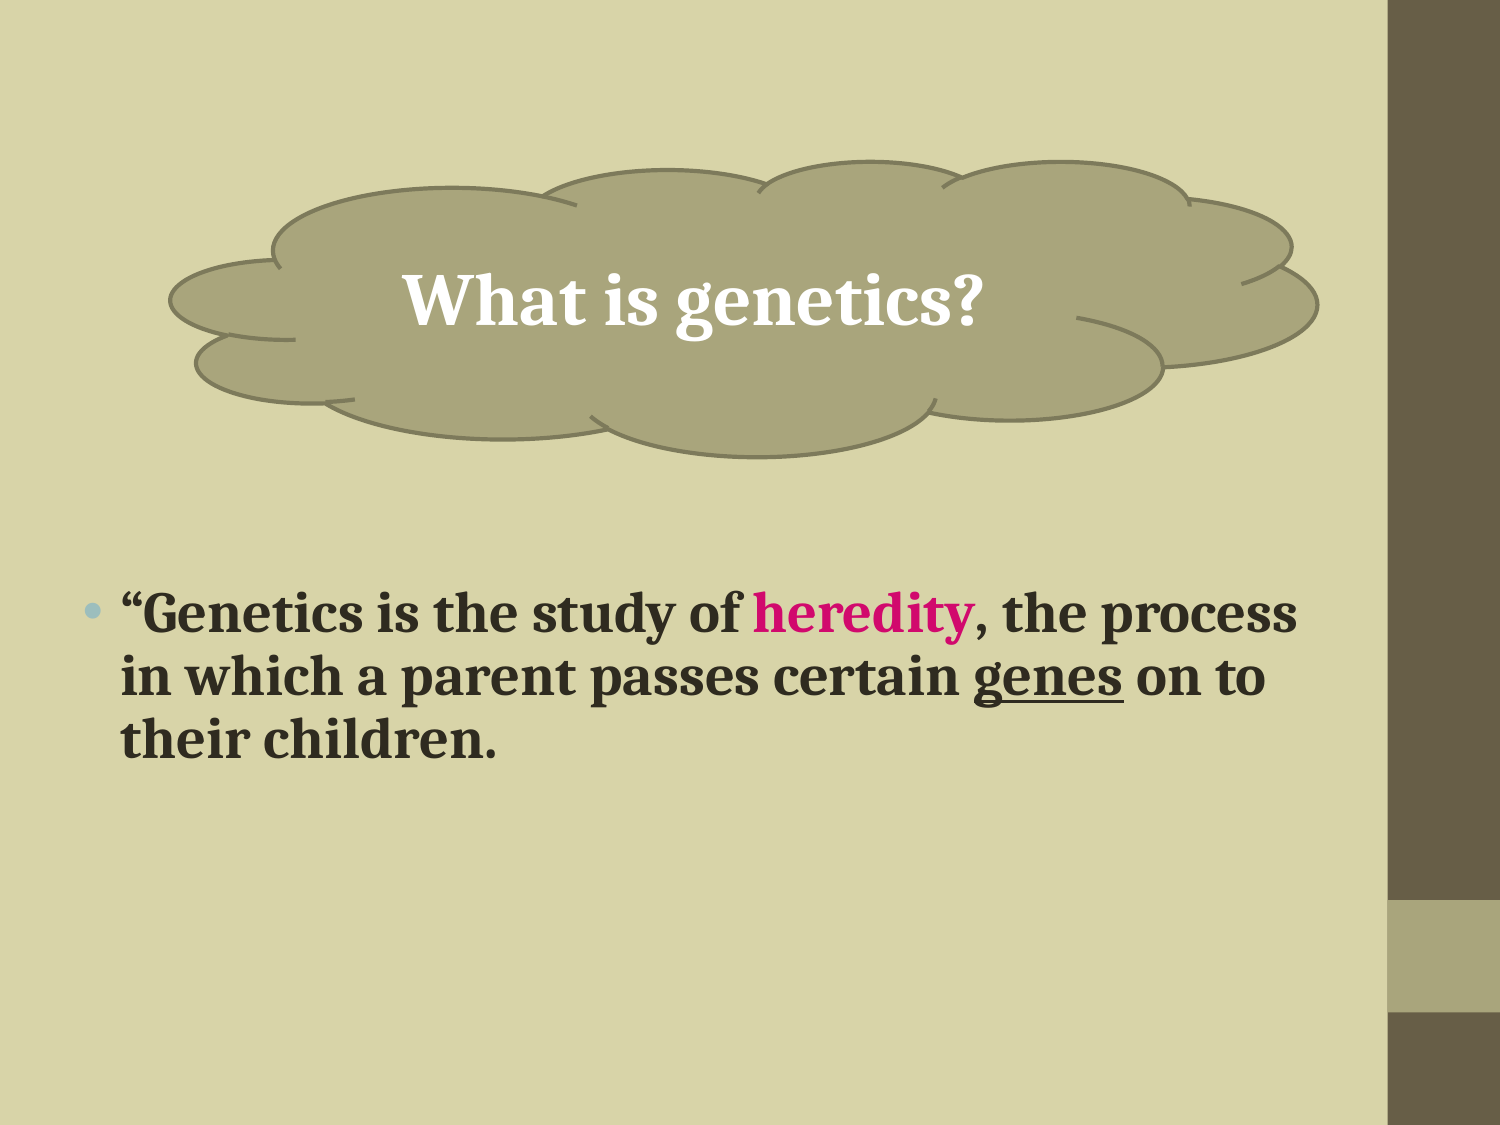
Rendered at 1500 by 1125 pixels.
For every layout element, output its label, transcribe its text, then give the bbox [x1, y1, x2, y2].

list “Genetics is the study of heredity, the process in which a parent passes certain genes on to their children. [0, 503, 1350, 870]
text_box What is genetics? [168, 159, 1320, 460]
